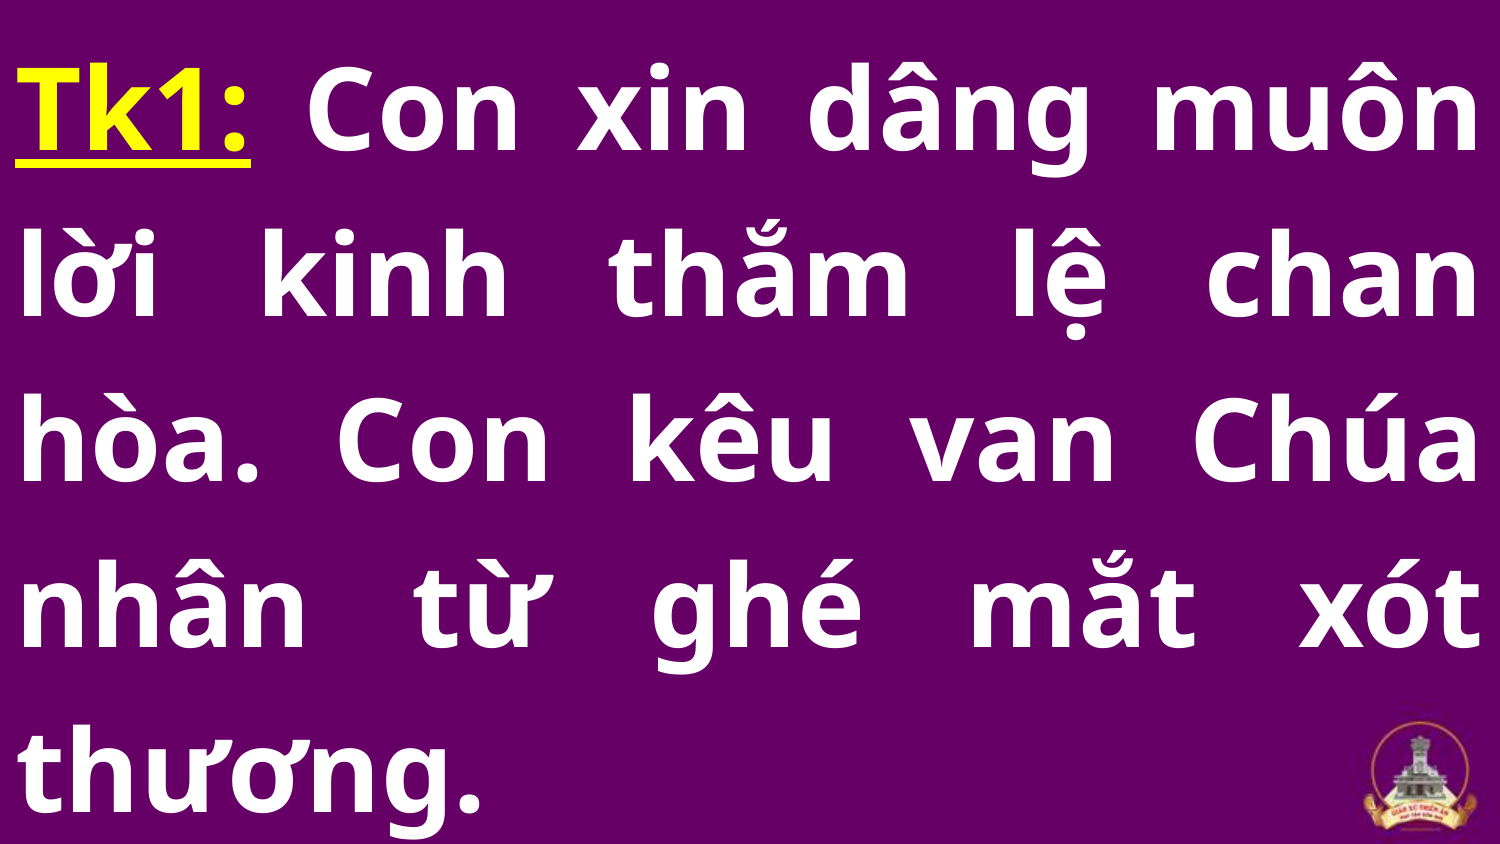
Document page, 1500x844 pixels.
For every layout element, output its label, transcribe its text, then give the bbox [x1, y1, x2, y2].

title Tk1: Con xin dâng muôn lời kinh thắm lệ chan hòa. Con kêu van Chúa nhân từ ghé mắt xót thương. [0, 0, 1500, 844]
